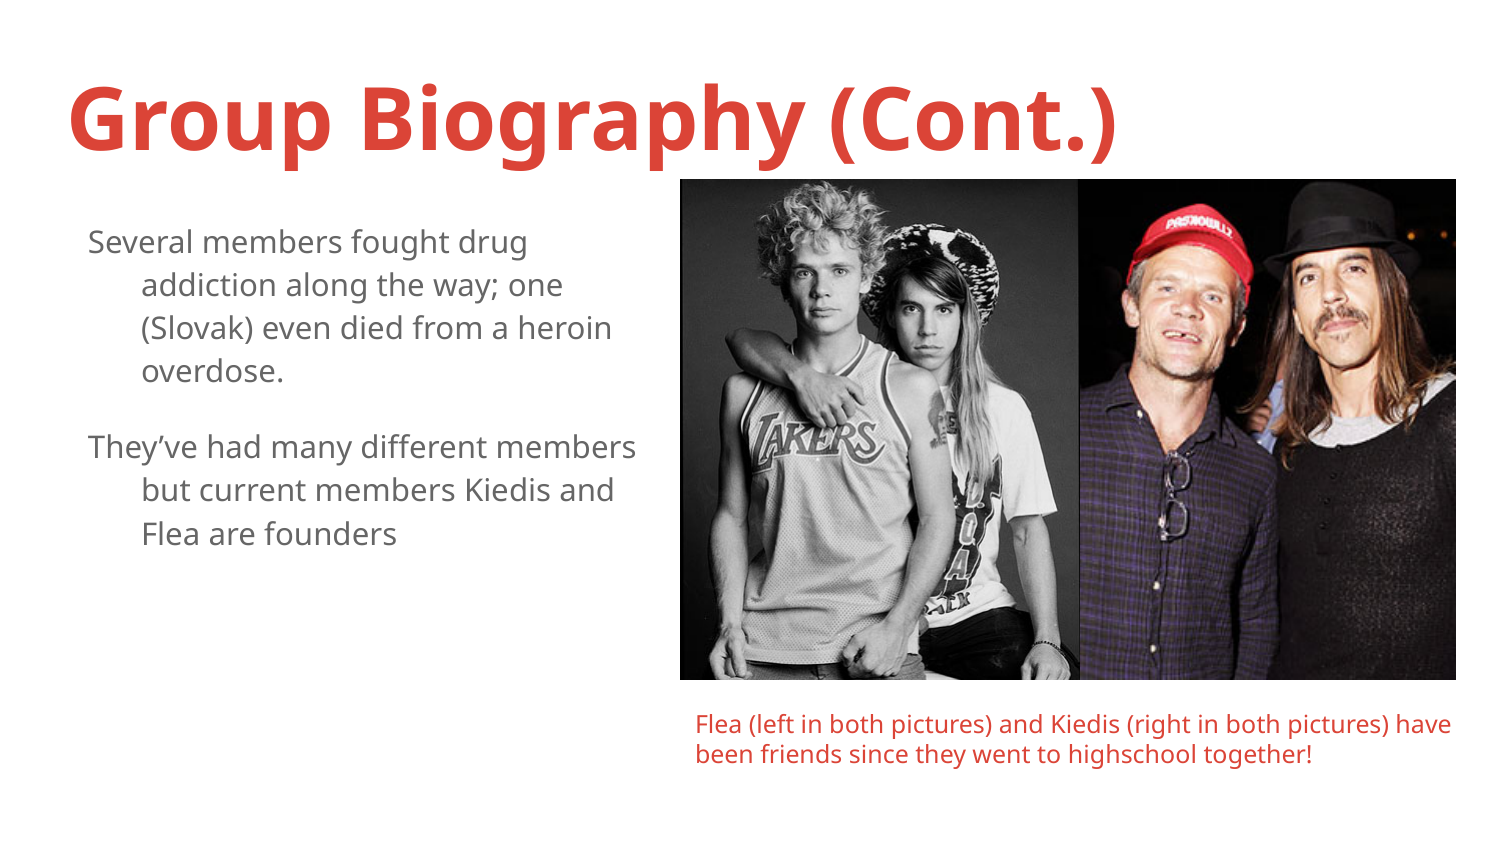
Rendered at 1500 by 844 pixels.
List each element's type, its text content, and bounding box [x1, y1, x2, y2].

text_box Flea (left in both pictures) and Kiedis (right in both pictures) have been friends since they went to highschool together! [680, 694, 1490, 818]
list Several members fought drug addiction along the way; one (Slovak) even died from a heroin overdose. They’ve had many different members but current members Kiedis and Flea are founders [51, 201, 656, 750]
title Group Biography (Cont.) [51, 48, 1449, 180]
picture [679, 179, 1456, 680]
